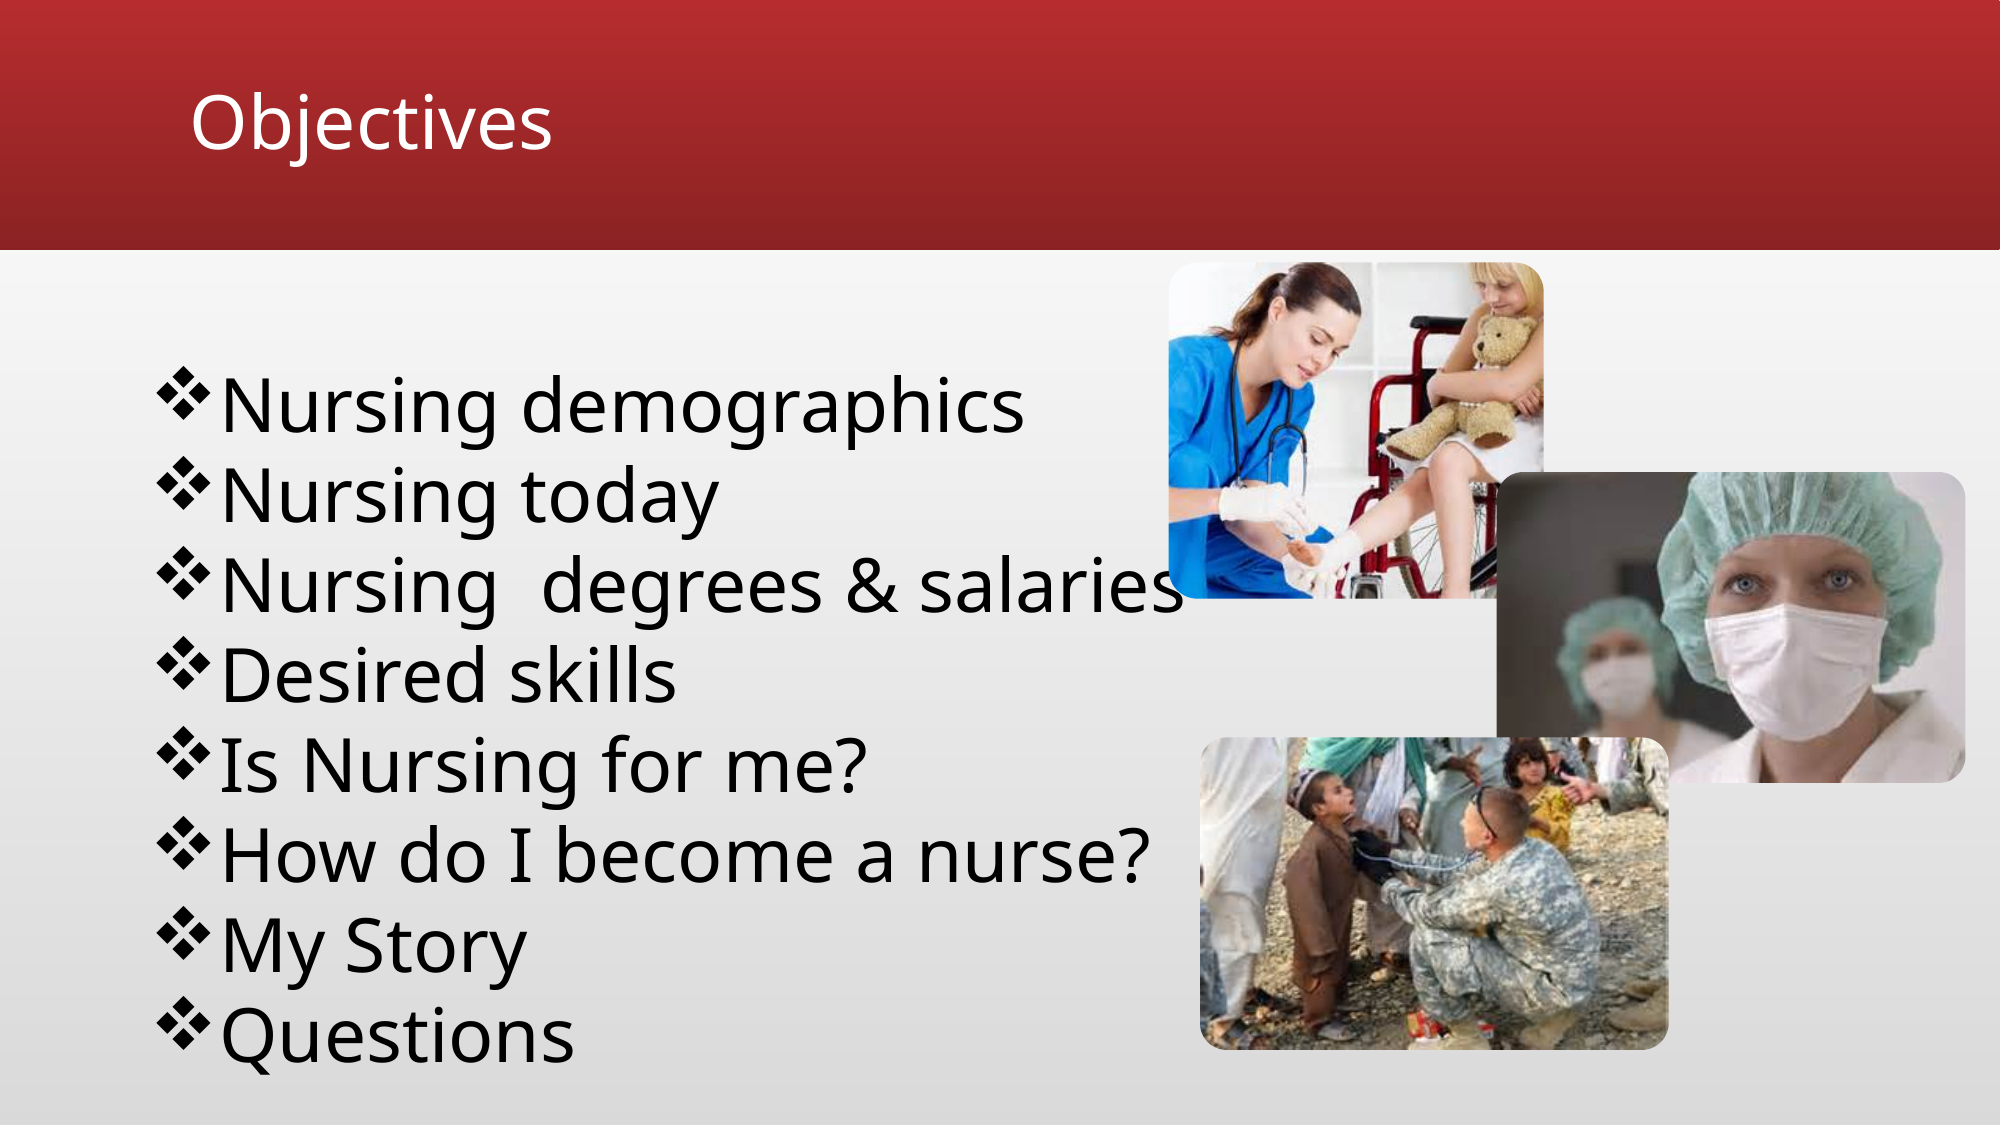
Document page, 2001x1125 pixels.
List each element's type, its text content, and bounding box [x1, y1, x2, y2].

text_box Nursing demographics Nursing today Nursing degrees & salaries Desired skills Is Nursing for me? How do I become a nurse? My Story Questions [135, 350, 1202, 1125]
picture [1168, 423, 1175, 440]
title Objectives [174, 16, 1825, 234]
picture [1168, 262, 1966, 1050]
